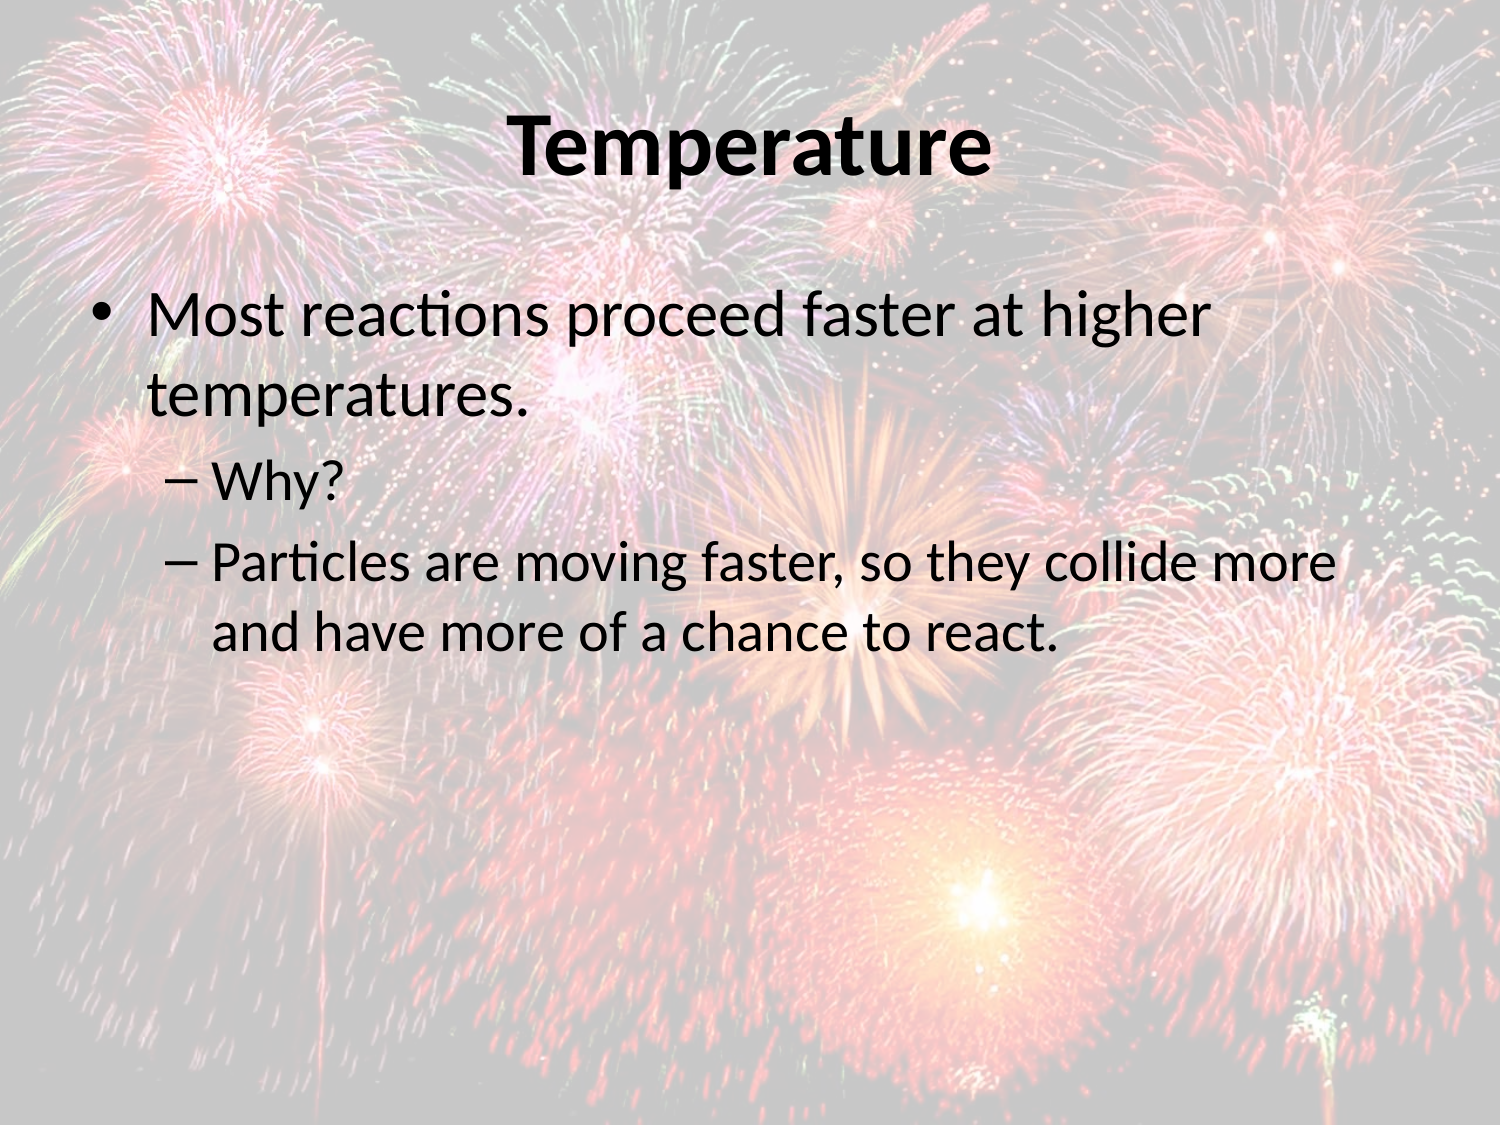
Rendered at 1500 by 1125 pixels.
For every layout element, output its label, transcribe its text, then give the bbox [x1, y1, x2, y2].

list Most reactions proceed faster at higher temperatures. Why? Particles are moving faster, so they collide more and have more of a chance to react. [75, 262, 1425, 1005]
title Temperature [75, 45, 1425, 233]
